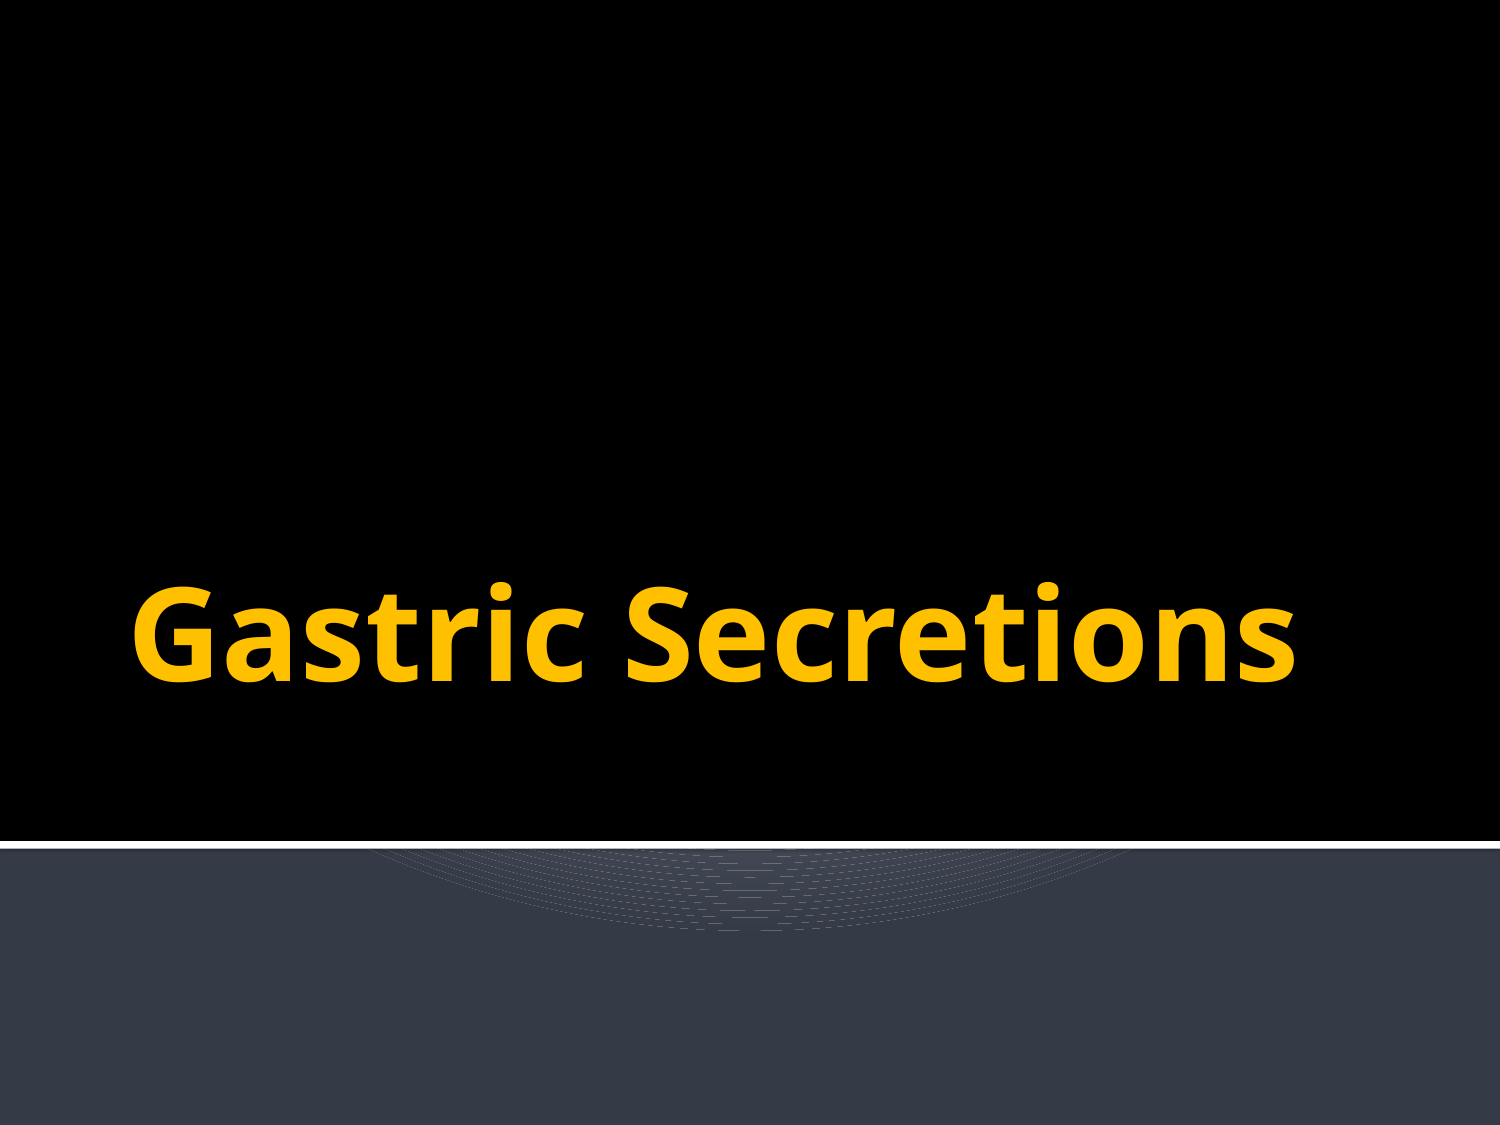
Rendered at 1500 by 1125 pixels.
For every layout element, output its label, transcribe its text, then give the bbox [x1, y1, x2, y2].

title Gastric Secretions [112, 550, 1438, 825]
